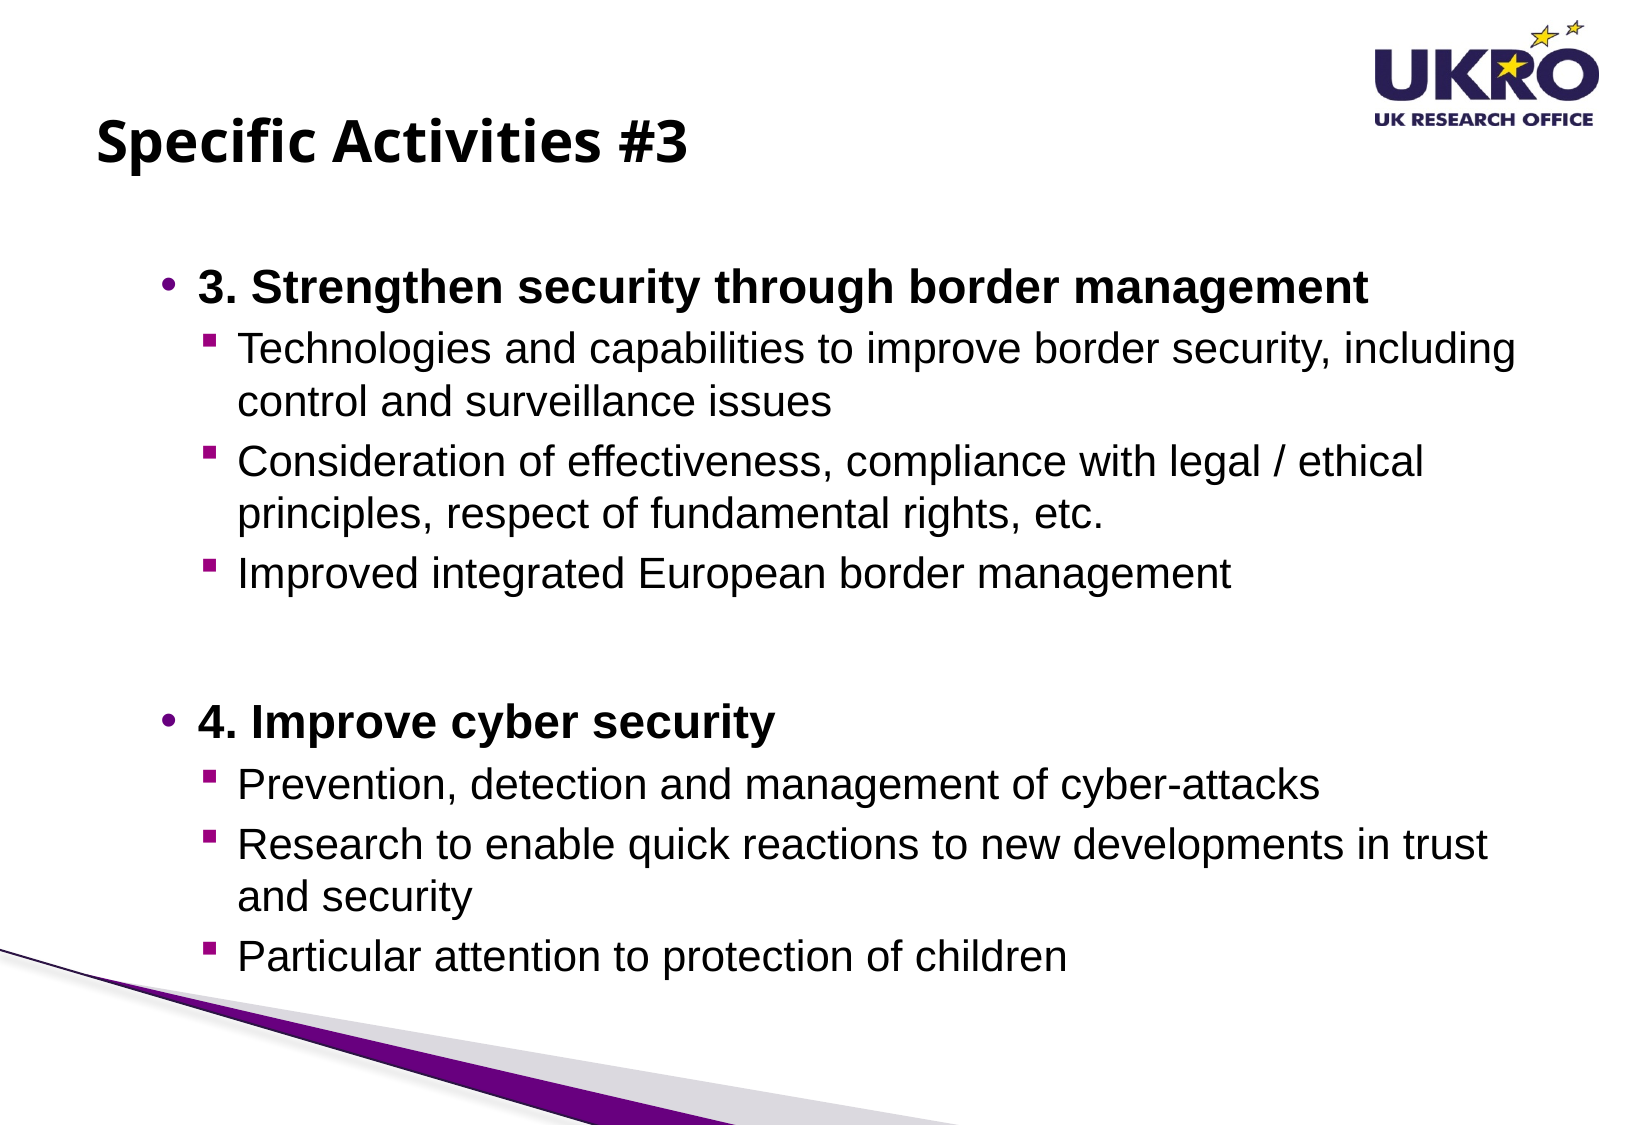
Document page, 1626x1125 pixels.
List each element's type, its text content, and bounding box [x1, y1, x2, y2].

list 3. Strengthen security through border management Technologies and capabilities to improve border security, including control and surveillance issues Consideration of effectiveness, compliance with legal / ethical principles, respect of fundamental rights, etc. Improved integrated European border management 4. Improve cyber security Prevention, detection and management of cyber-attacks Research to enable quick reactions to new developments in trust and security Particular attention to protection of children [81, 196, 1544, 986]
picture [1375, 20, 1599, 126]
title Specific Activities #3 [81, 45, 1363, 233]
